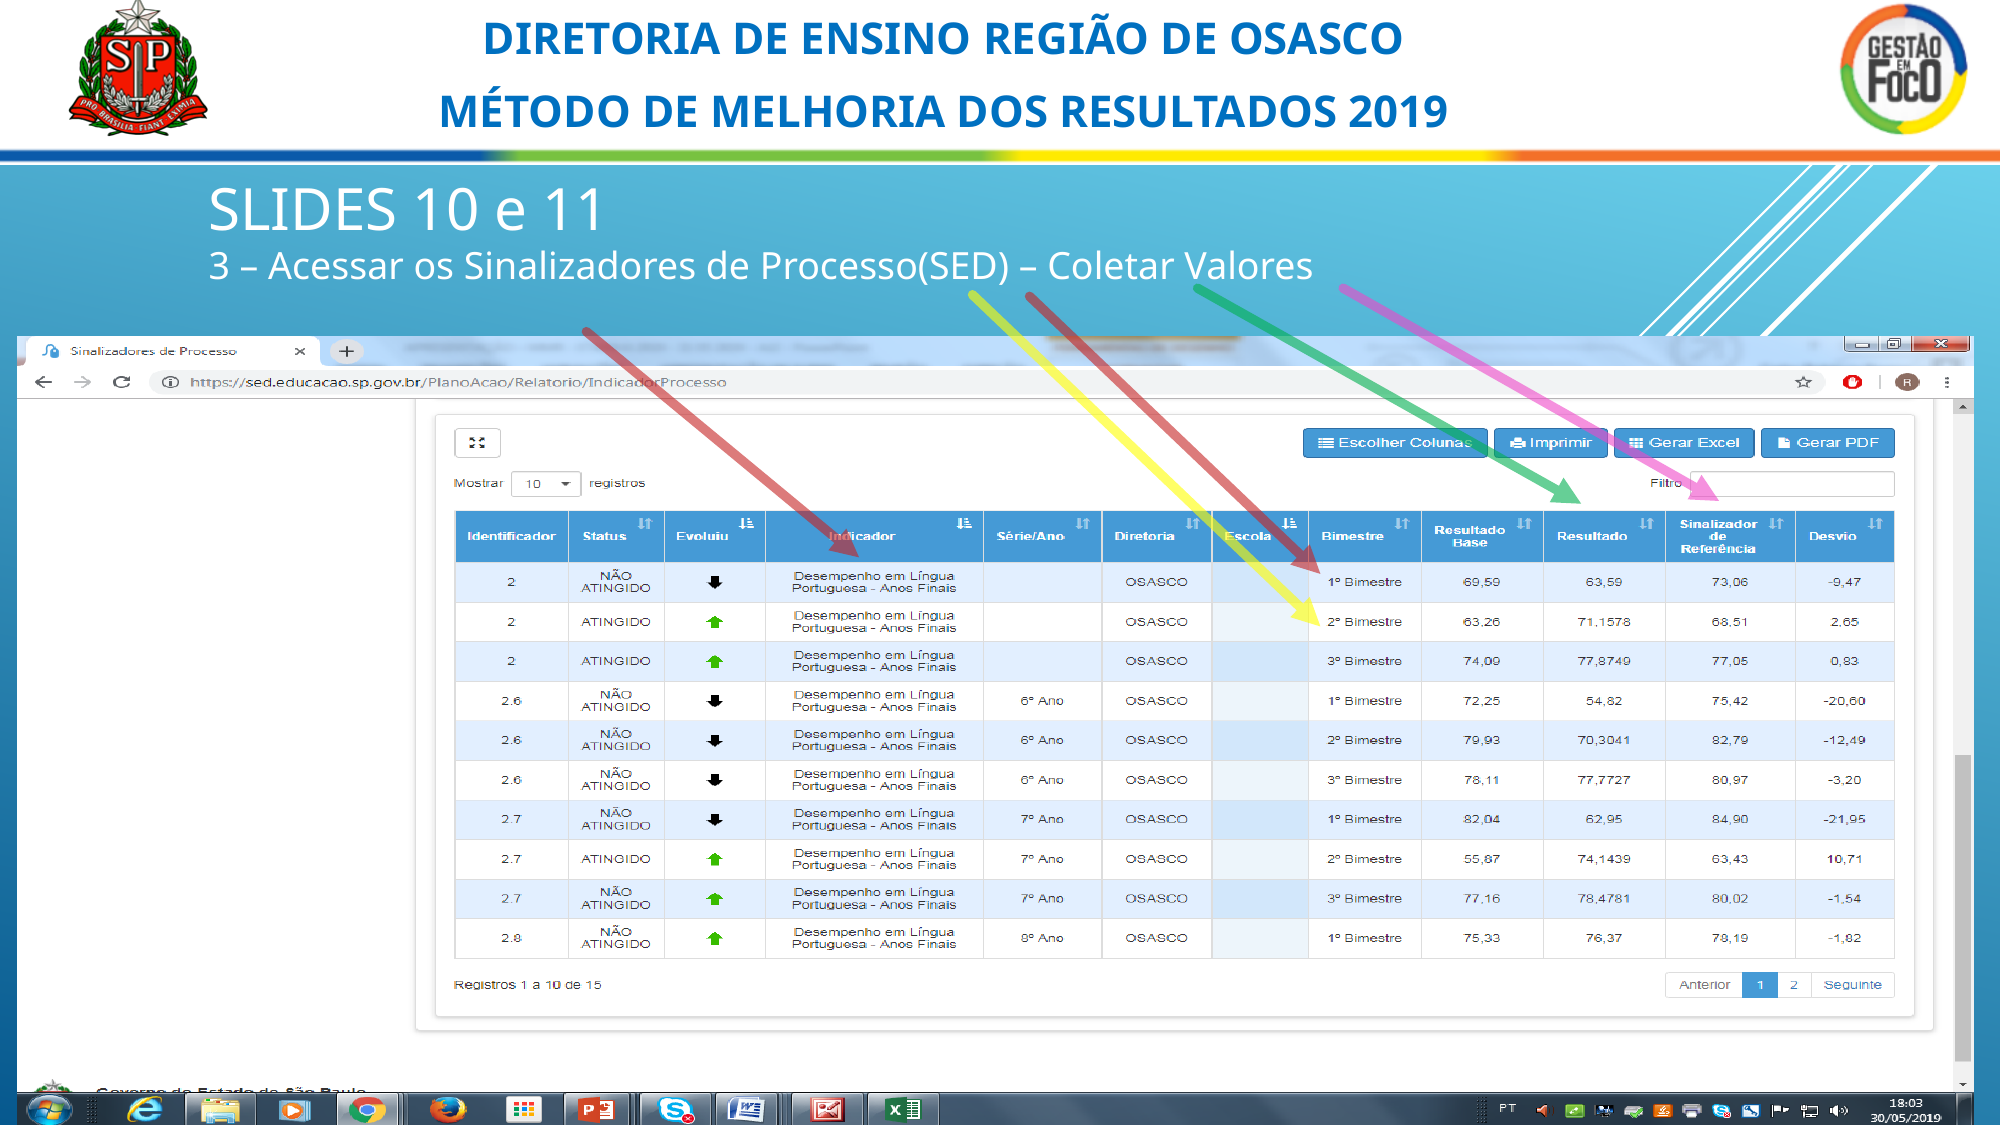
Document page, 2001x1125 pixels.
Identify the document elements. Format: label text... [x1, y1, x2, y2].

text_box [1197, 287, 1582, 504]
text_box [1582, 287, 1720, 502]
picture [16, 335, 1975, 1125]
text_box SLIDES 10 e 11 3 – Acessar os Sinalizadores de Processo(SED) – Coletar Valores [193, 166, 1752, 295]
picture [0, 0, 2000, 166]
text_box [586, 331, 860, 558]
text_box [972, 295, 1321, 627]
